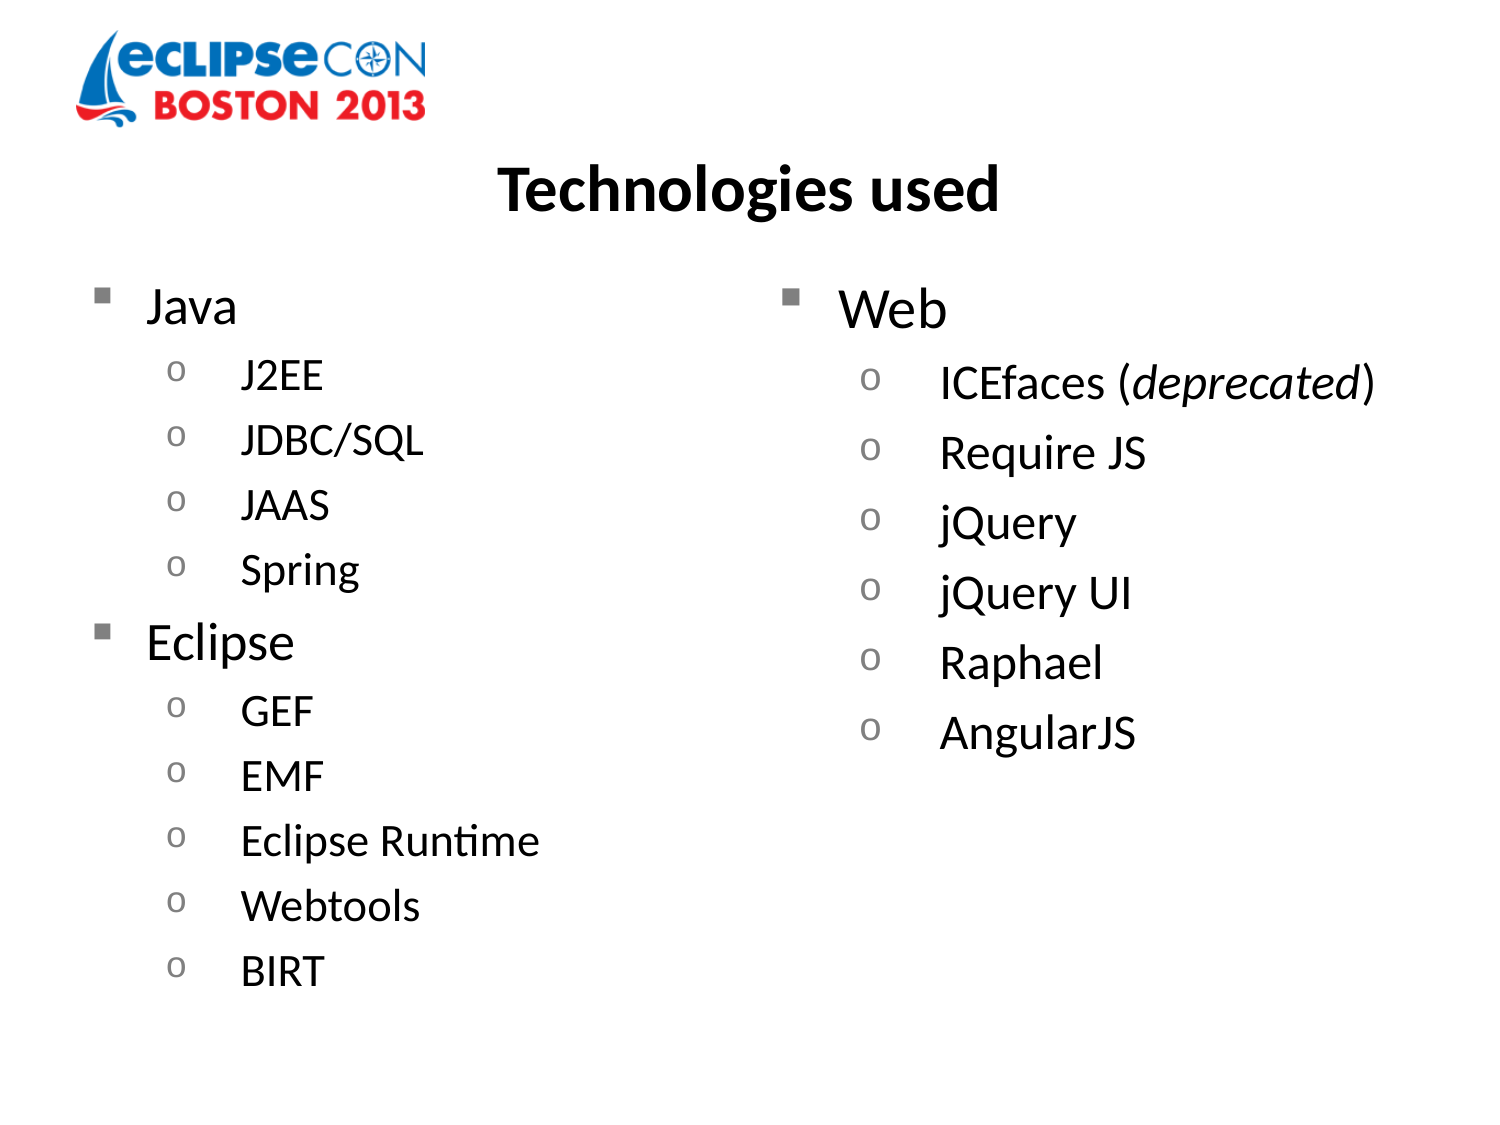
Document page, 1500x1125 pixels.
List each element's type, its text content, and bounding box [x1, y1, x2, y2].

list Web ICEfaces (deprecated) Require JS jQuery jQuery UI Raphael AngularJS [762, 262, 1425, 1005]
list Java J2EE JDBC/SQL JAAS Spring Eclipse GEF EMF Eclipse Runtime Webtools BIRT [75, 262, 738, 1005]
picture [76, 30, 425, 131]
title Technologies used [75, 137, 1425, 233]
